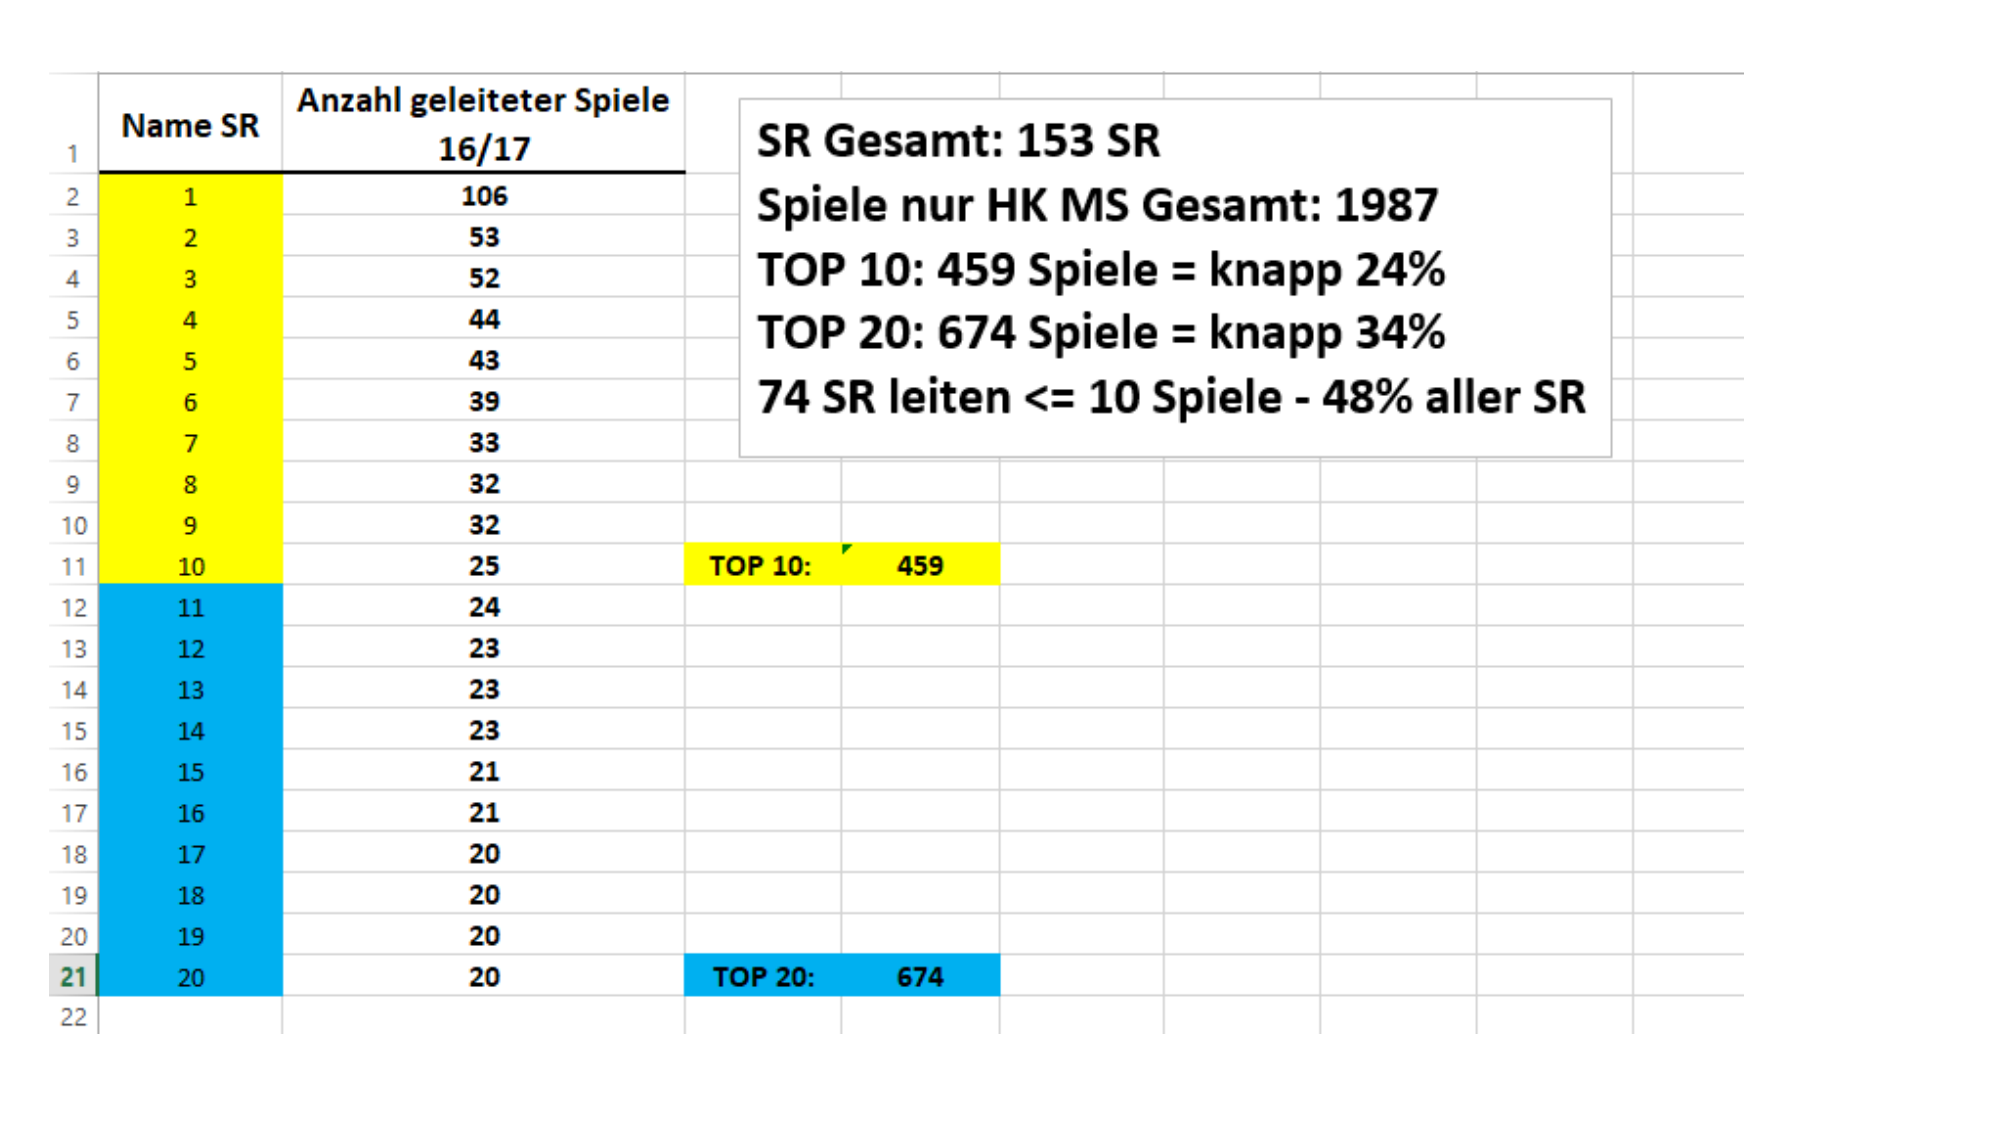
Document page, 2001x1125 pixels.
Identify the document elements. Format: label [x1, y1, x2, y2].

picture [48, 71, 1744, 1034]
